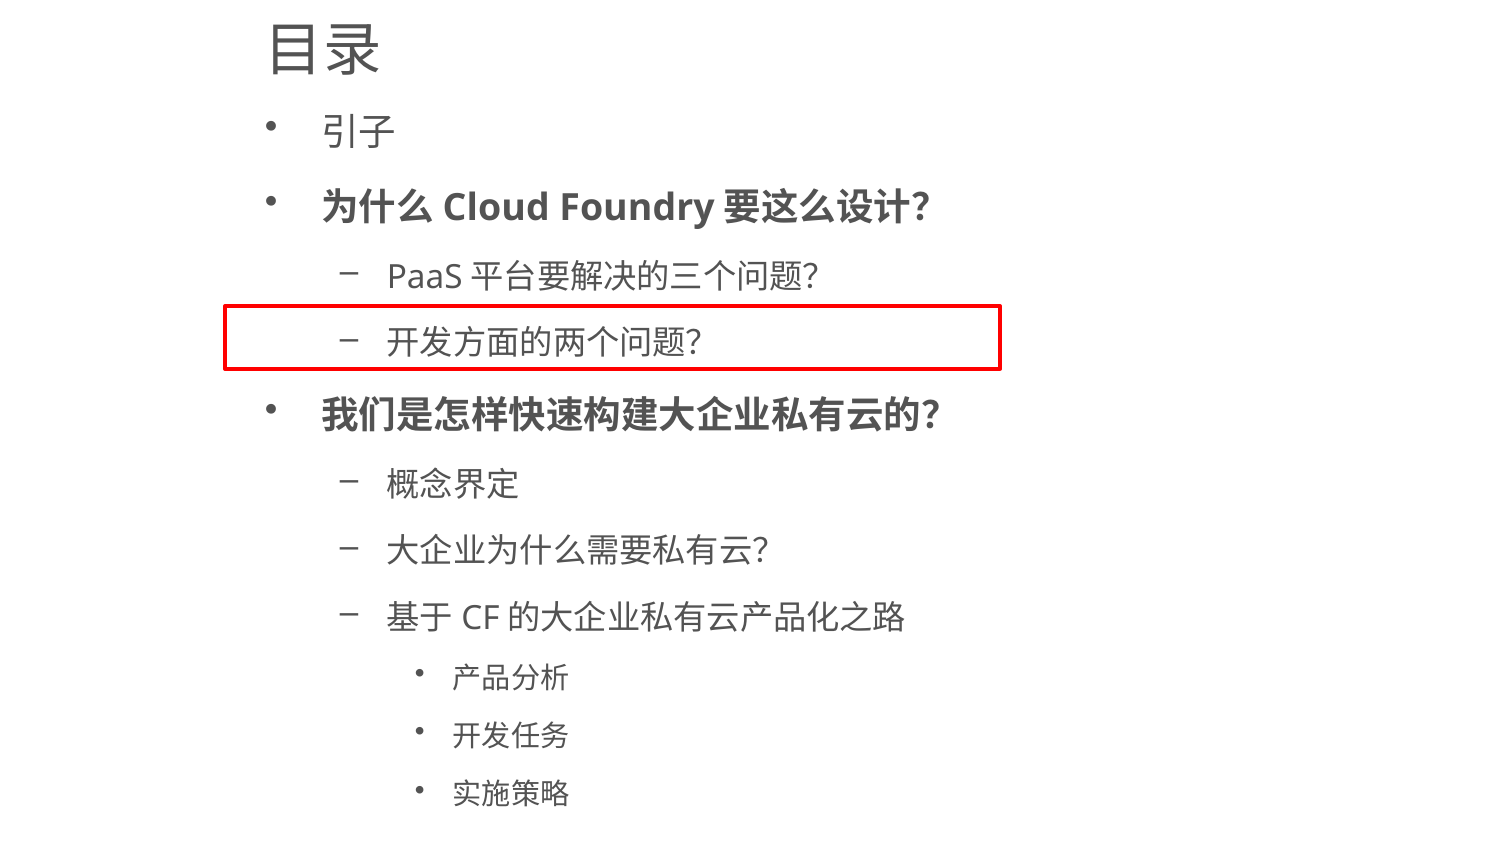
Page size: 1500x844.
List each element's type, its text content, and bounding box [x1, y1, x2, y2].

list 引子 为什么Cloud Foundry要这么设计？ PaaS平台要解决的三个问题？ 开发方面的两个问题？ 我们是怎样快速构建大企业私有云的？ 概念界定 大企业为什么需要私有云？ 基于CF的大企业私有云产品化之路 产品分析 开发任务 实施策略 [248, 76, 1114, 767]
text_box [223, 304, 1002, 371]
title 目录 [249, 7, 1148, 87]
